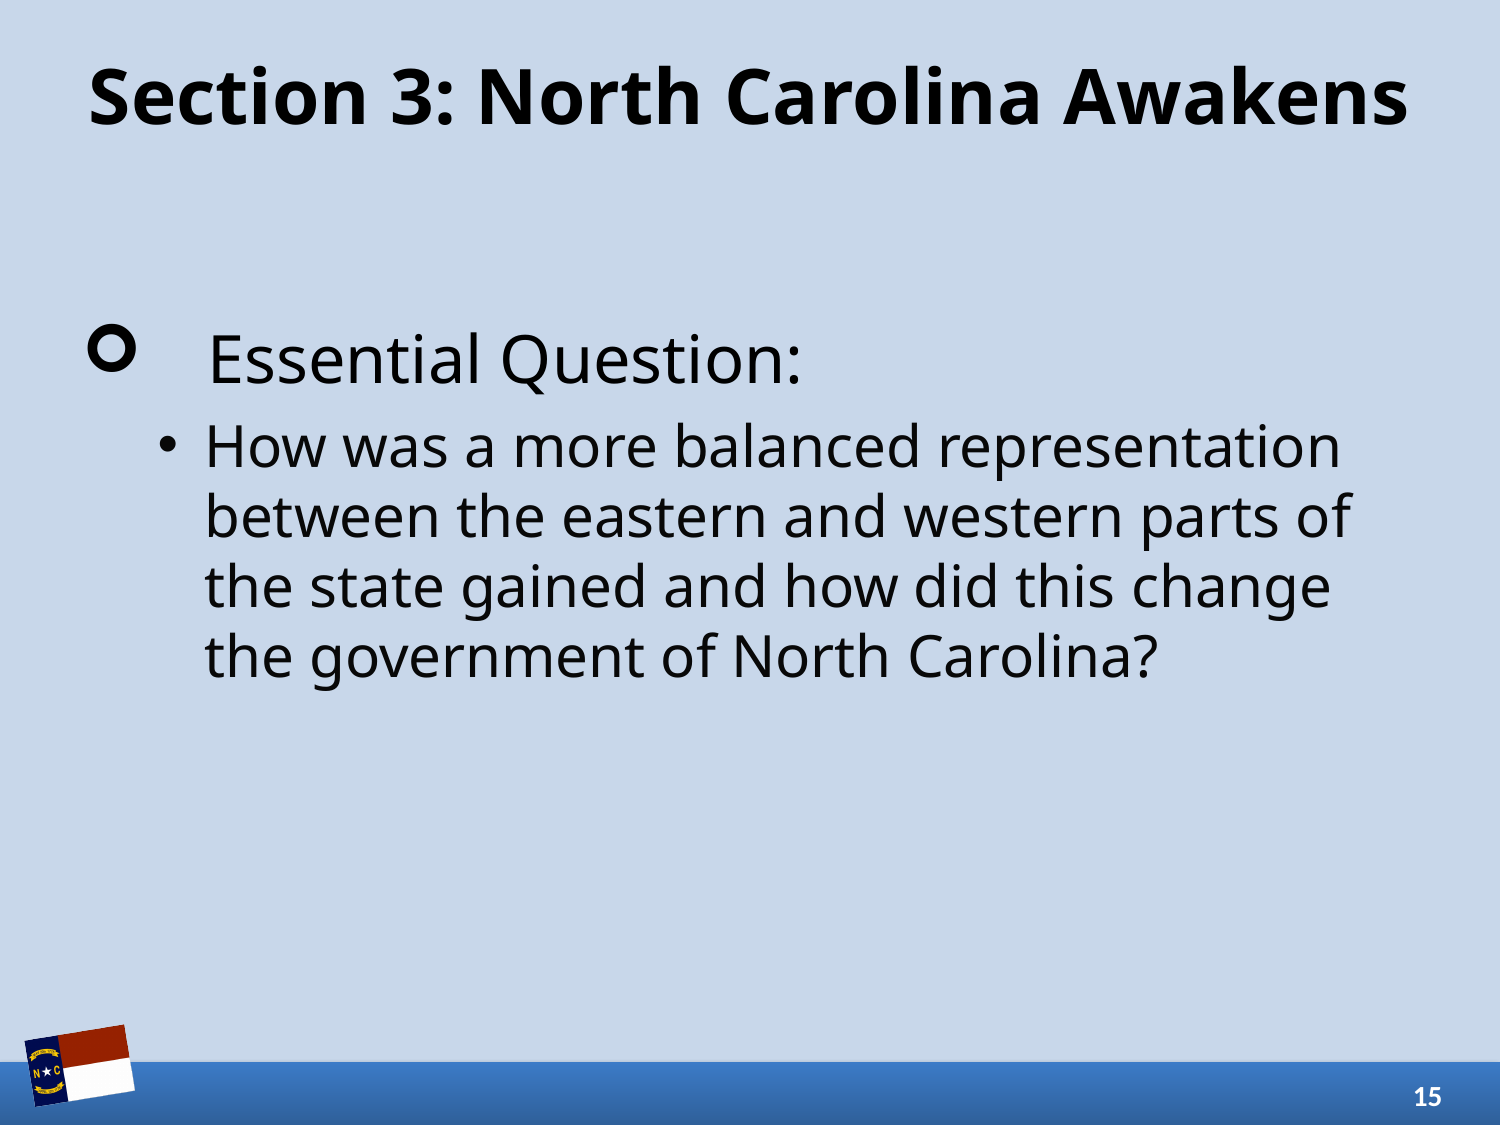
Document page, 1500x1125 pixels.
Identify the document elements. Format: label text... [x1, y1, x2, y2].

list Essential Question: How was a more balanced representation between the eastern and western parts of the state gained and how did this change the government of North Carolina? [74, 324, 1426, 1006]
title Section 3: North Carolina Awakens [74, 0, 1426, 188]
picture [25, 1025, 135, 1107]
slide_number 15 [1398, 1070, 1451, 1120]
